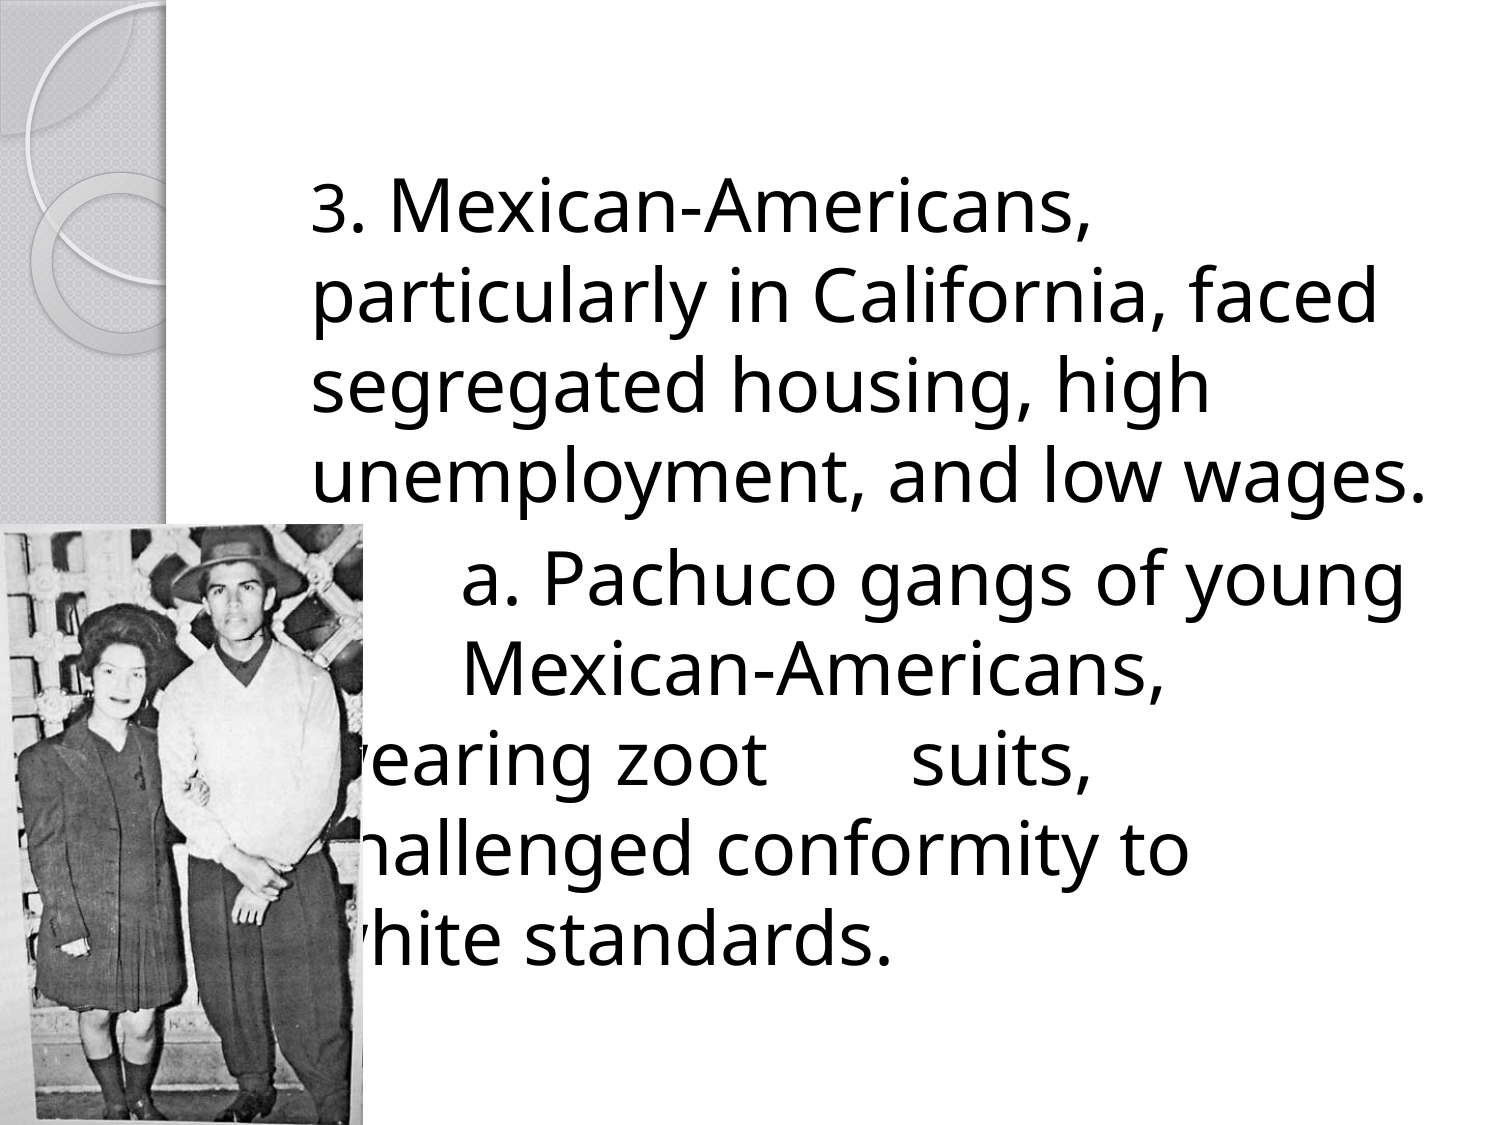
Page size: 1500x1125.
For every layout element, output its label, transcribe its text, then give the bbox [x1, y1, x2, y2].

picture [0, 523, 363, 1125]
list 3. Mexican-Americans, particularly in California, faced segregated housing, high unemployment, and low wages. a. Pachuco gangs of young Mexican-Americans, wearing zoot suits, challenged conformity to white standards. Zoot Suit explanation [235, 149, 1466, 1101]
